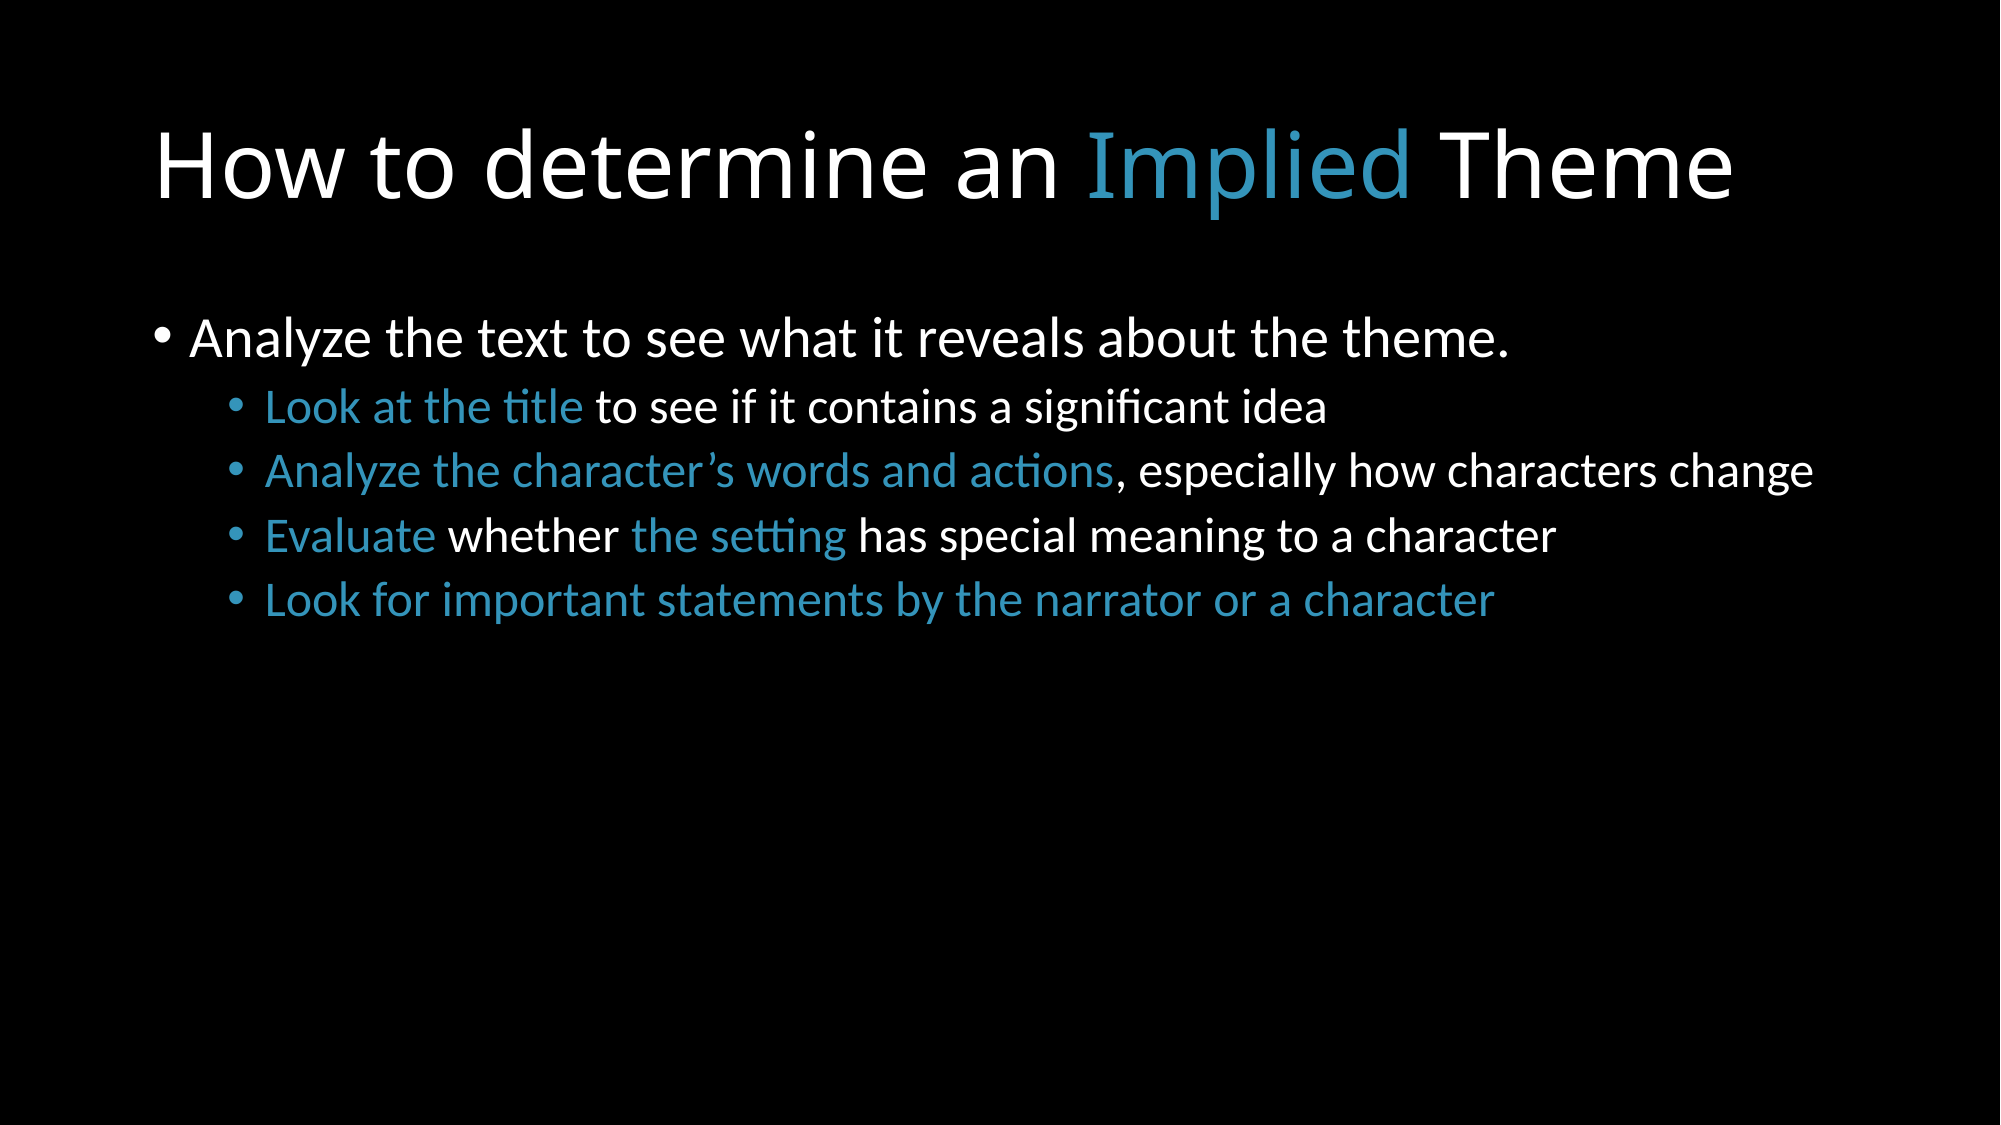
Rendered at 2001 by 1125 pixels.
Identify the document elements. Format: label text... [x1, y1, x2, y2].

title How to determine an Implied Theme [137, 59, 1863, 278]
list Analyze the text to see what it reveals about the theme. Look at the title to see if it contains a significant idea Analyze the character’s words and actions, especially how characters change Evaluate whether the setting has special meaning to a character Look for important statements by the narrator or a character [137, 299, 1863, 1014]
